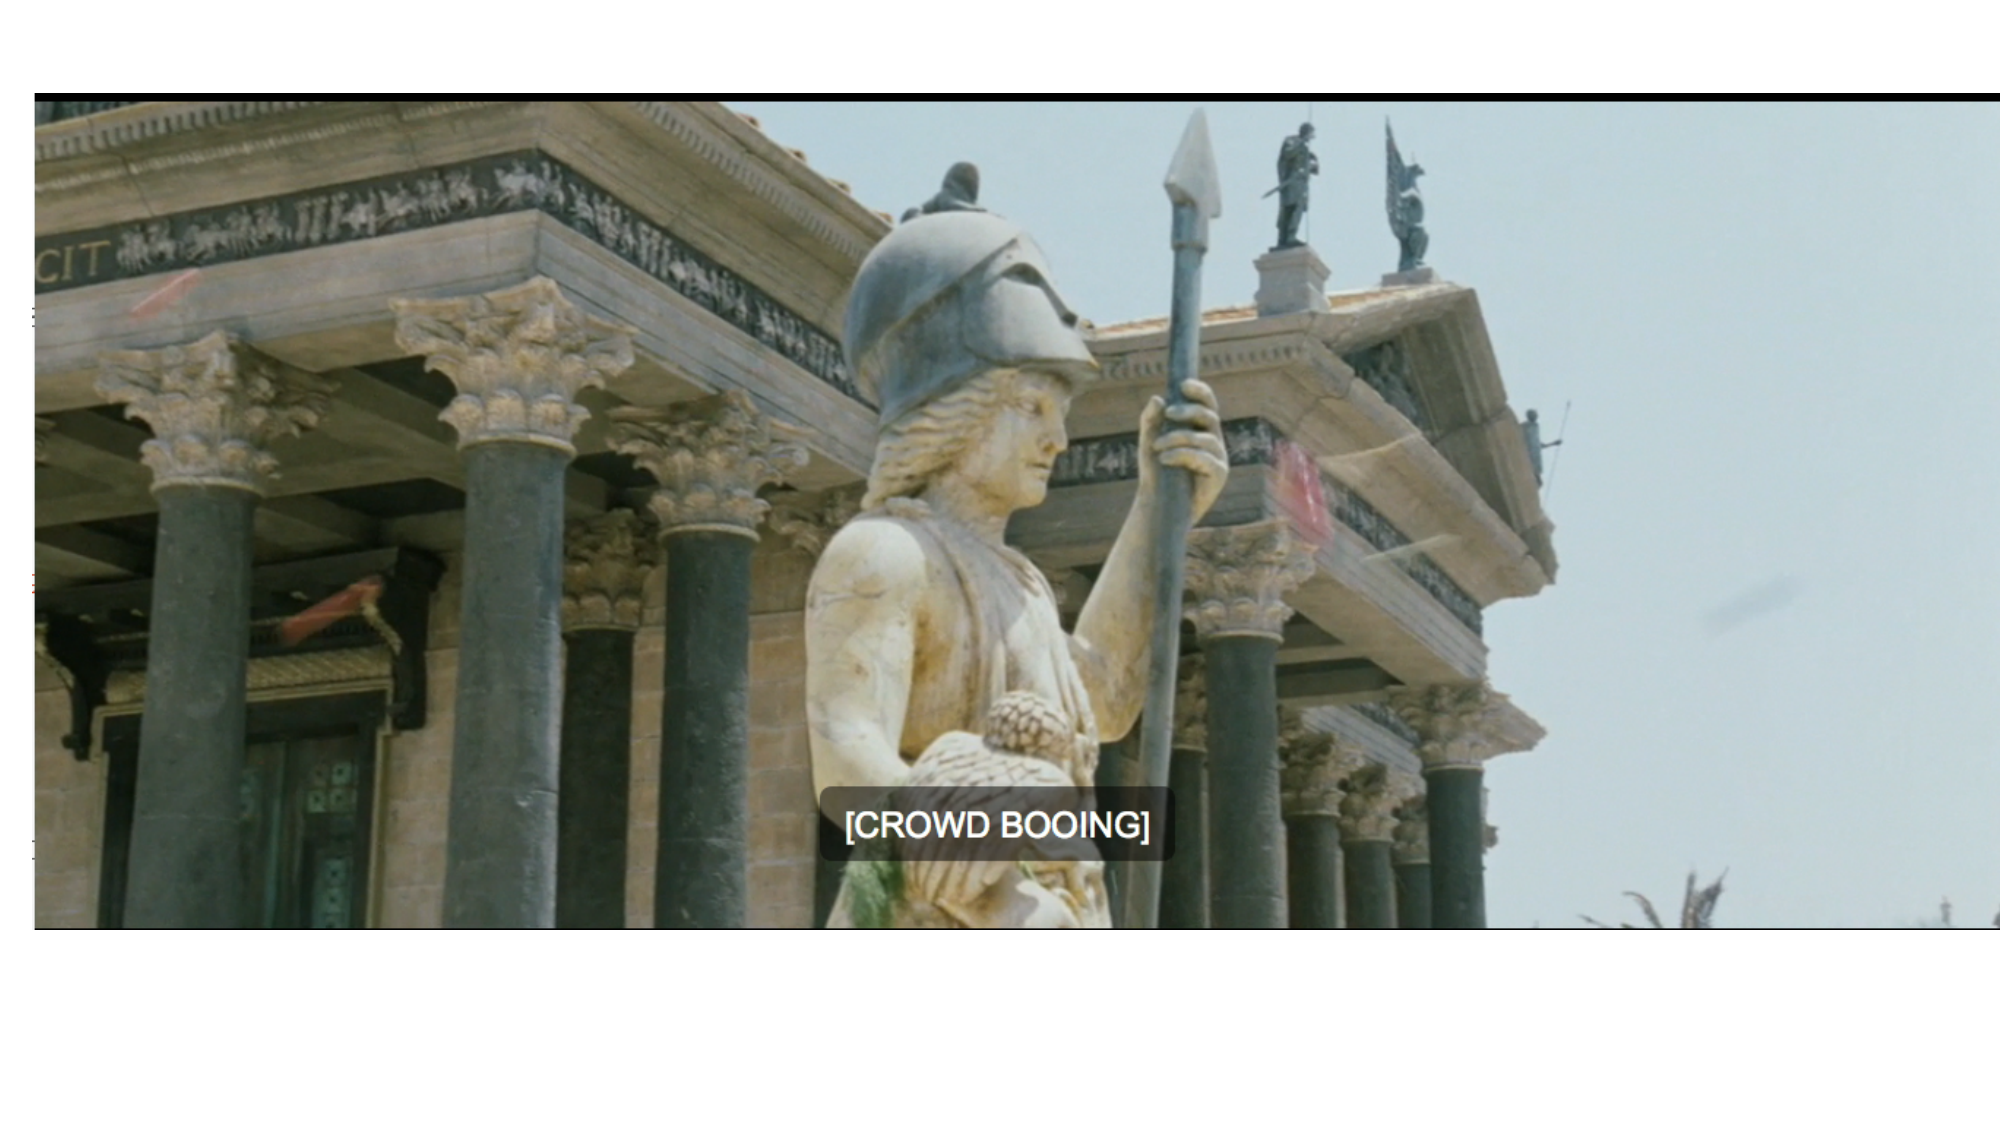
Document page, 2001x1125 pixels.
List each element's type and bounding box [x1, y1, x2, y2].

list [32, 93, 2000, 930]
